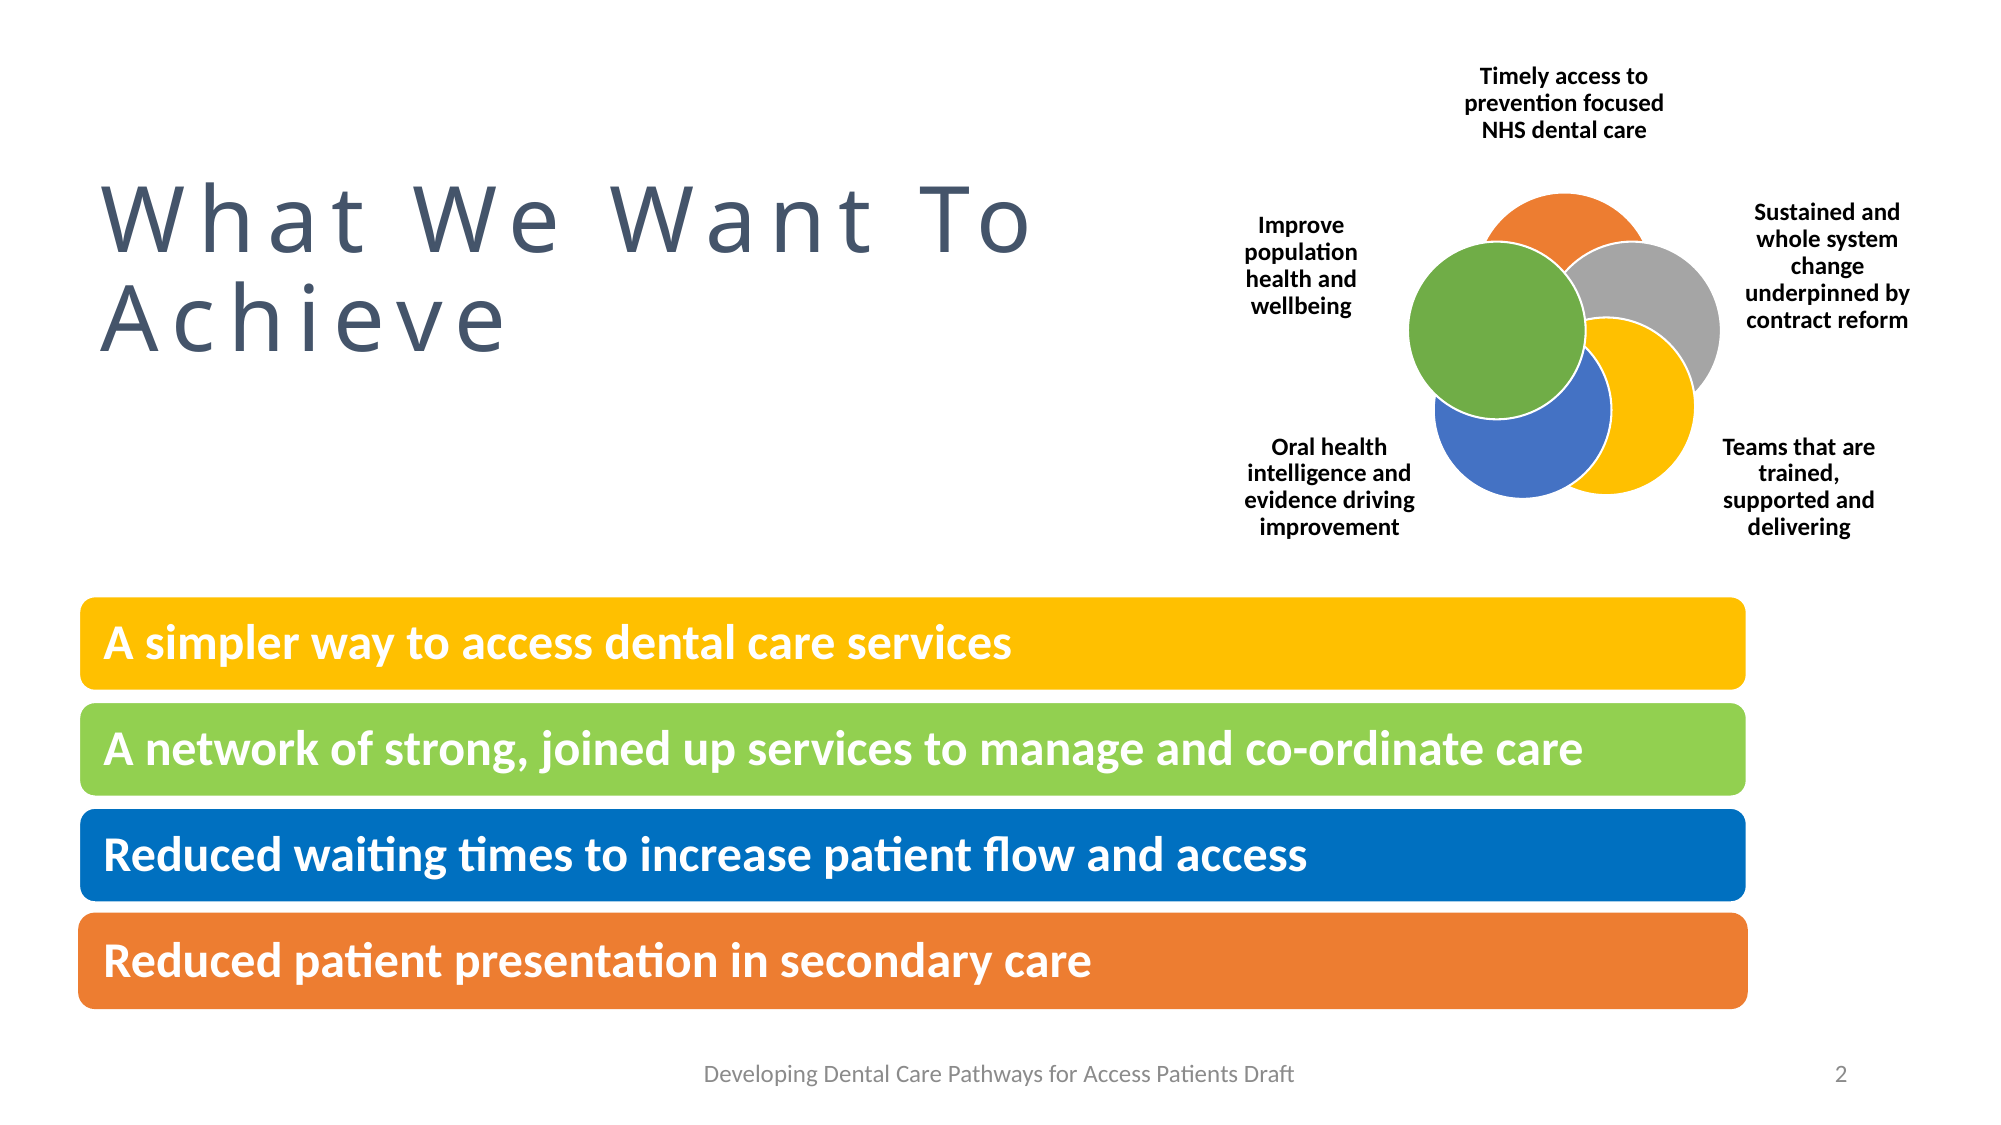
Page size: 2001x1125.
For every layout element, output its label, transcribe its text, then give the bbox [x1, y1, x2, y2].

footer Developing Dental Care Pathways for Access Patients Draft [662, 1042, 1338, 1103]
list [79, 589, 1747, 1015]
slide_number 2 [1412, 1042, 1863, 1103]
title What We Want To Achieve [85, 163, 1090, 381]
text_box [1208, 44, 1920, 552]
